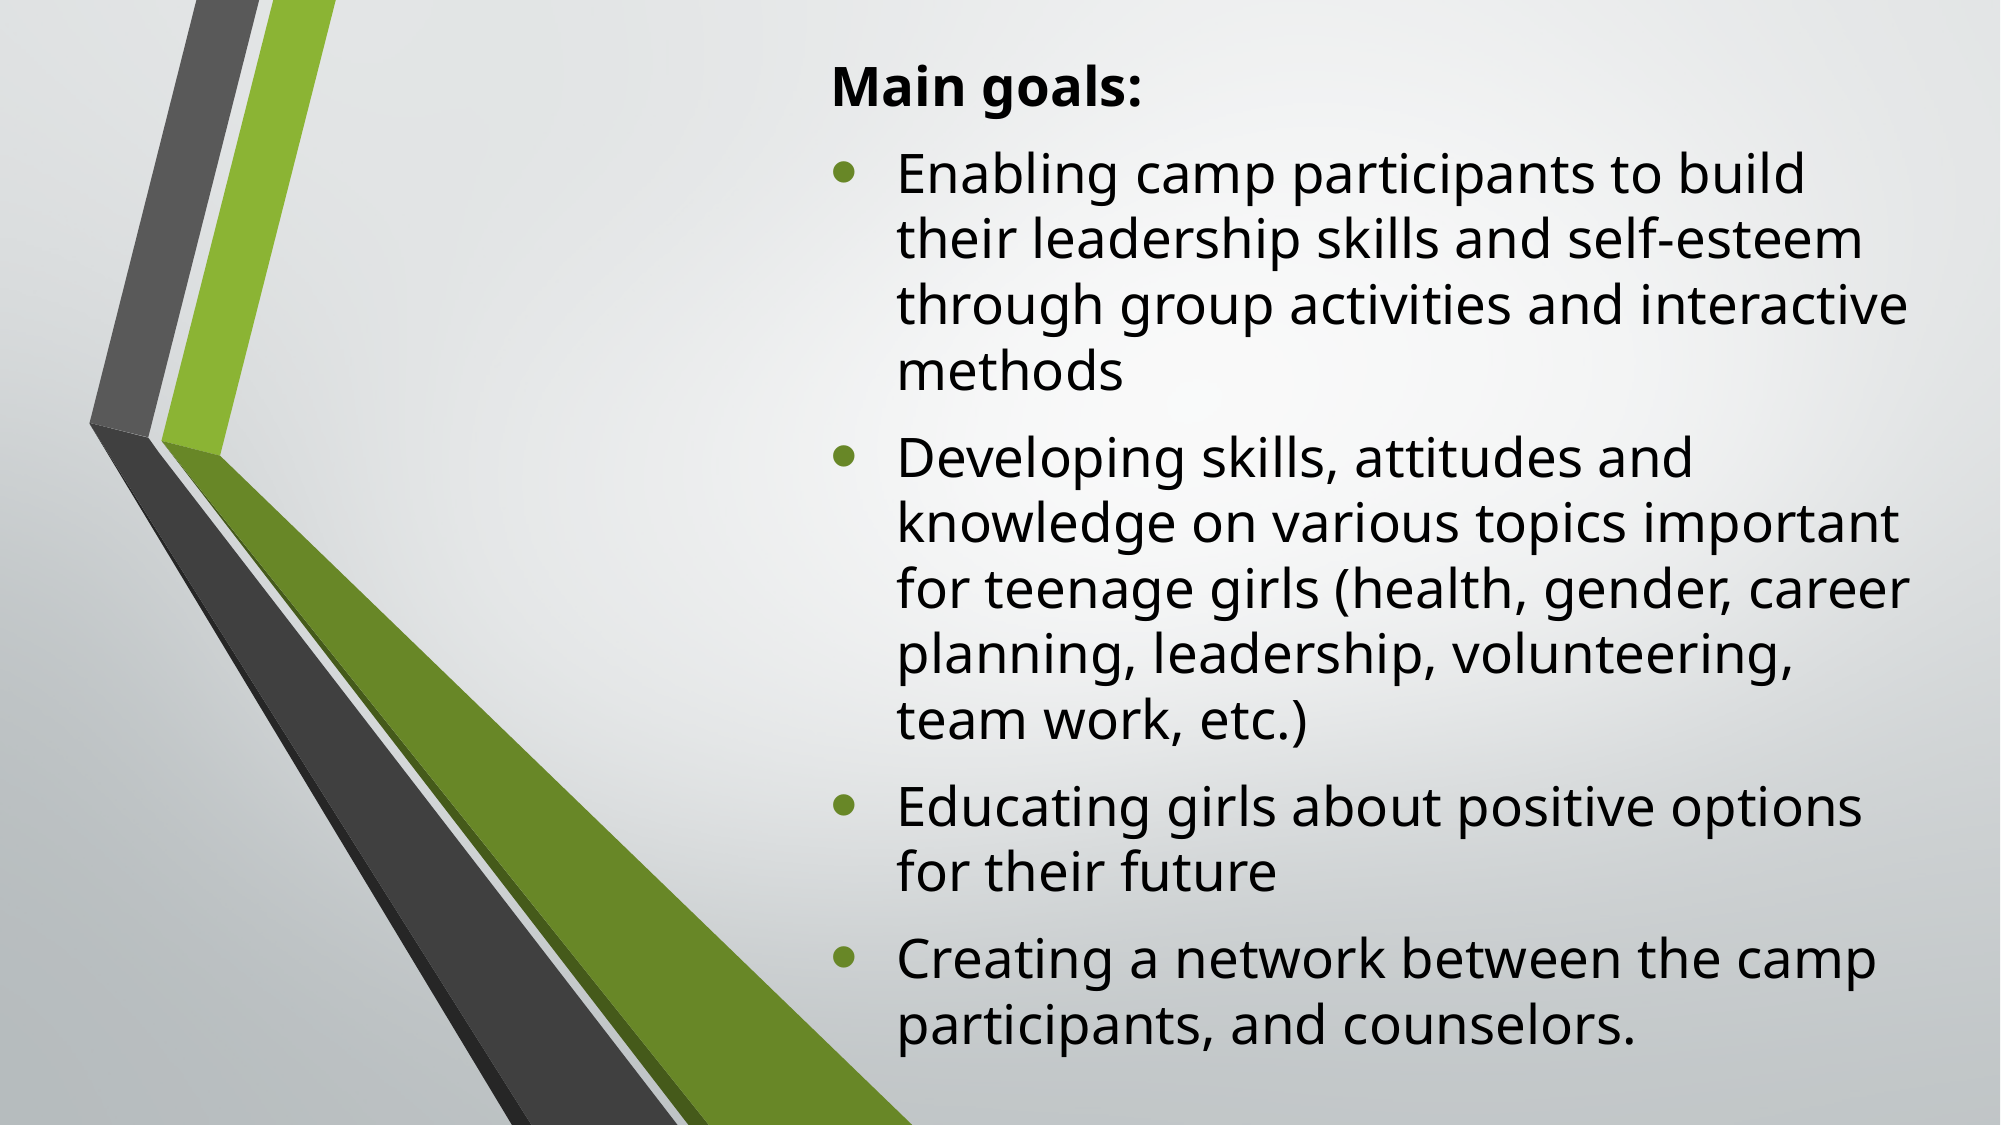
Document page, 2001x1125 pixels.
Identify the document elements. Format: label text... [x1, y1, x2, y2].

text_box Main goals: Enabling camp participants to build their leadership skills and self-esteem through group activities and interactive methods Developing skills, attitudes and knowledge on various topics important for teenage girls (health, gender, career planning, leadership, volunteering, team work, etc.) Educating girls about positive options for their future Creating a network between the camp participants, and counselors. [815, 44, 1948, 1068]
